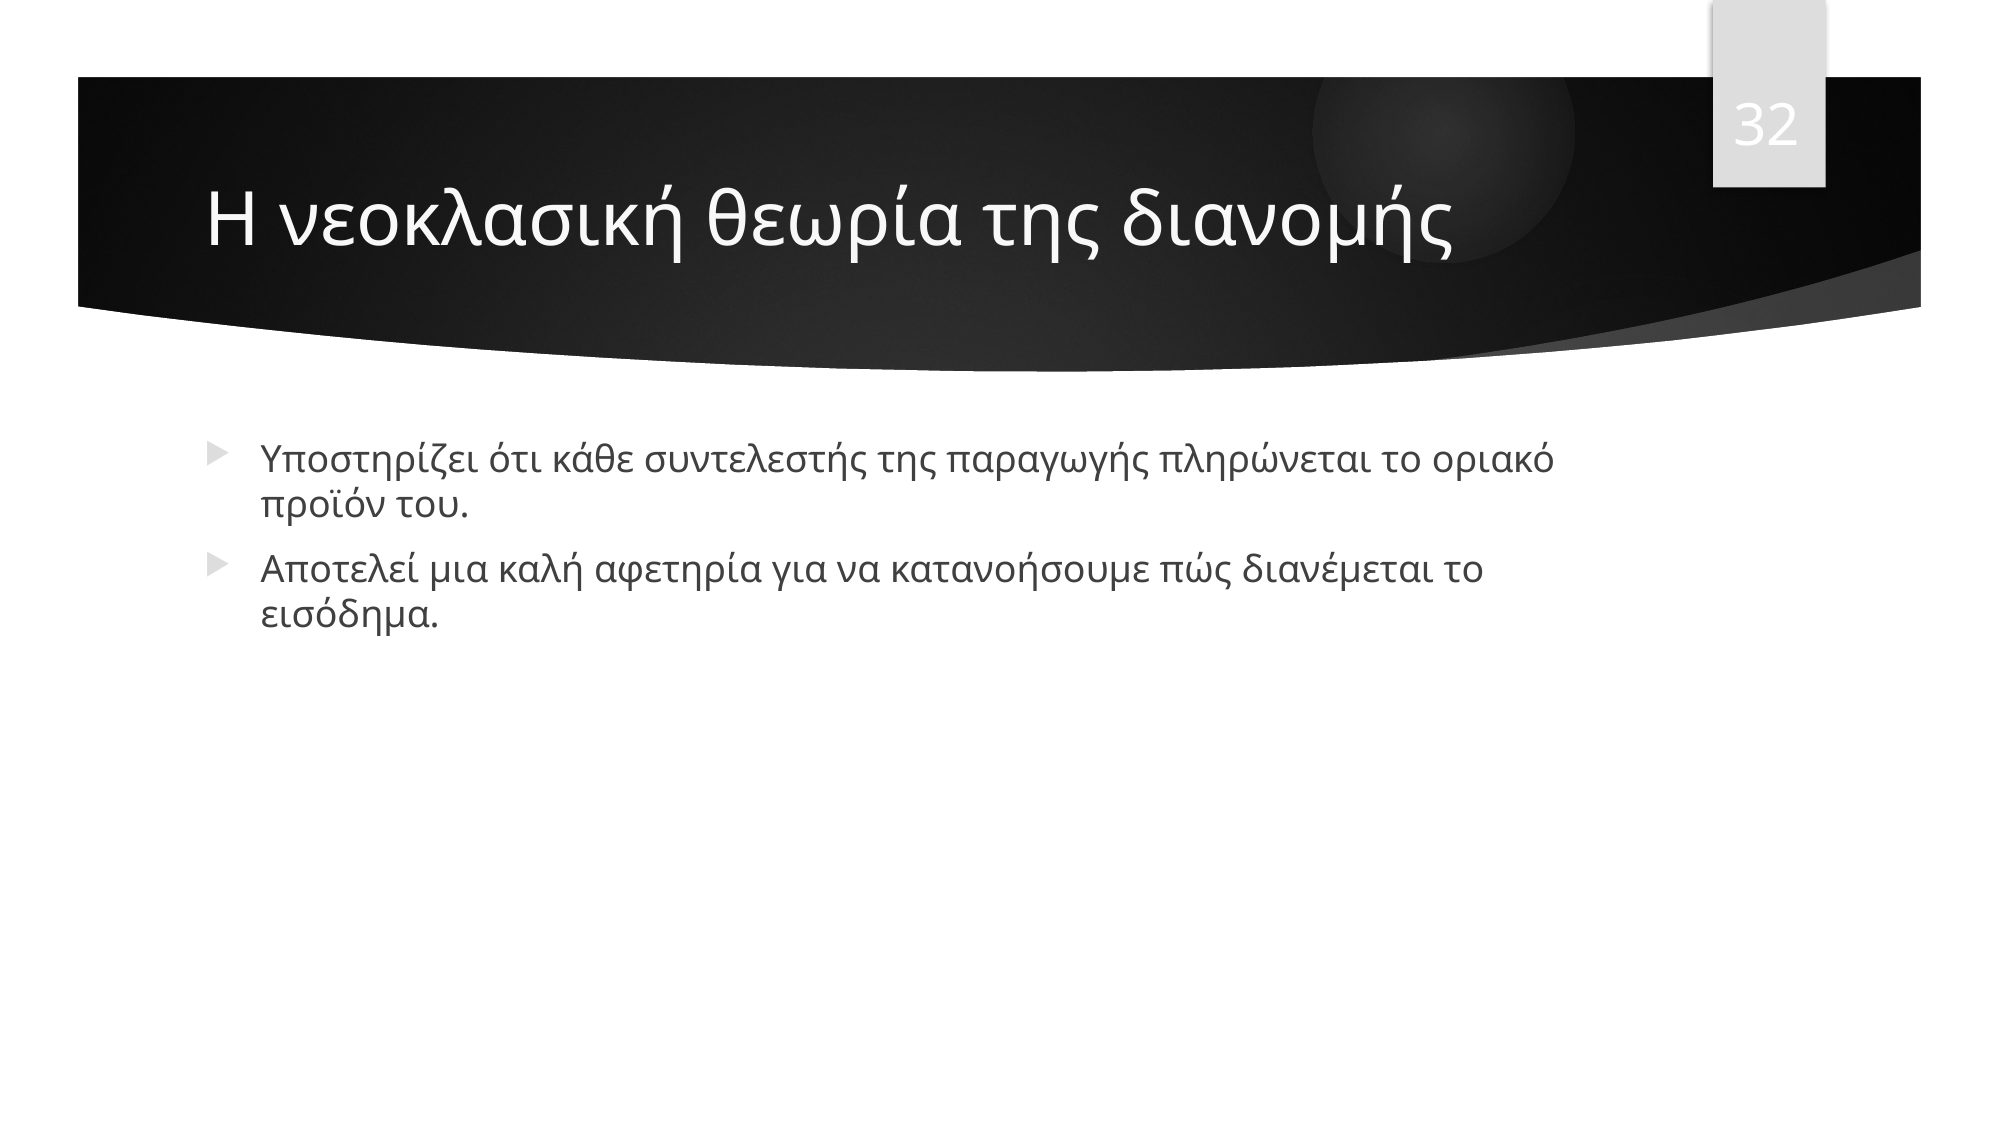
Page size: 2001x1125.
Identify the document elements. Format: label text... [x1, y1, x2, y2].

title Η νεοκλασική θεωρία της διανομής [189, 155, 1627, 275]
list Υποστηρίζει ότι κάθε συντελεστής της παραγωγής πληρώνεται το οριακό προϊόν του. Αποτελεί μια καλή αφετηρία για να κατανοήσουμε πώς διανέμεται το εισόδημα. [189, 427, 1627, 988]
slide_number 32 [1698, 48, 1836, 175]
